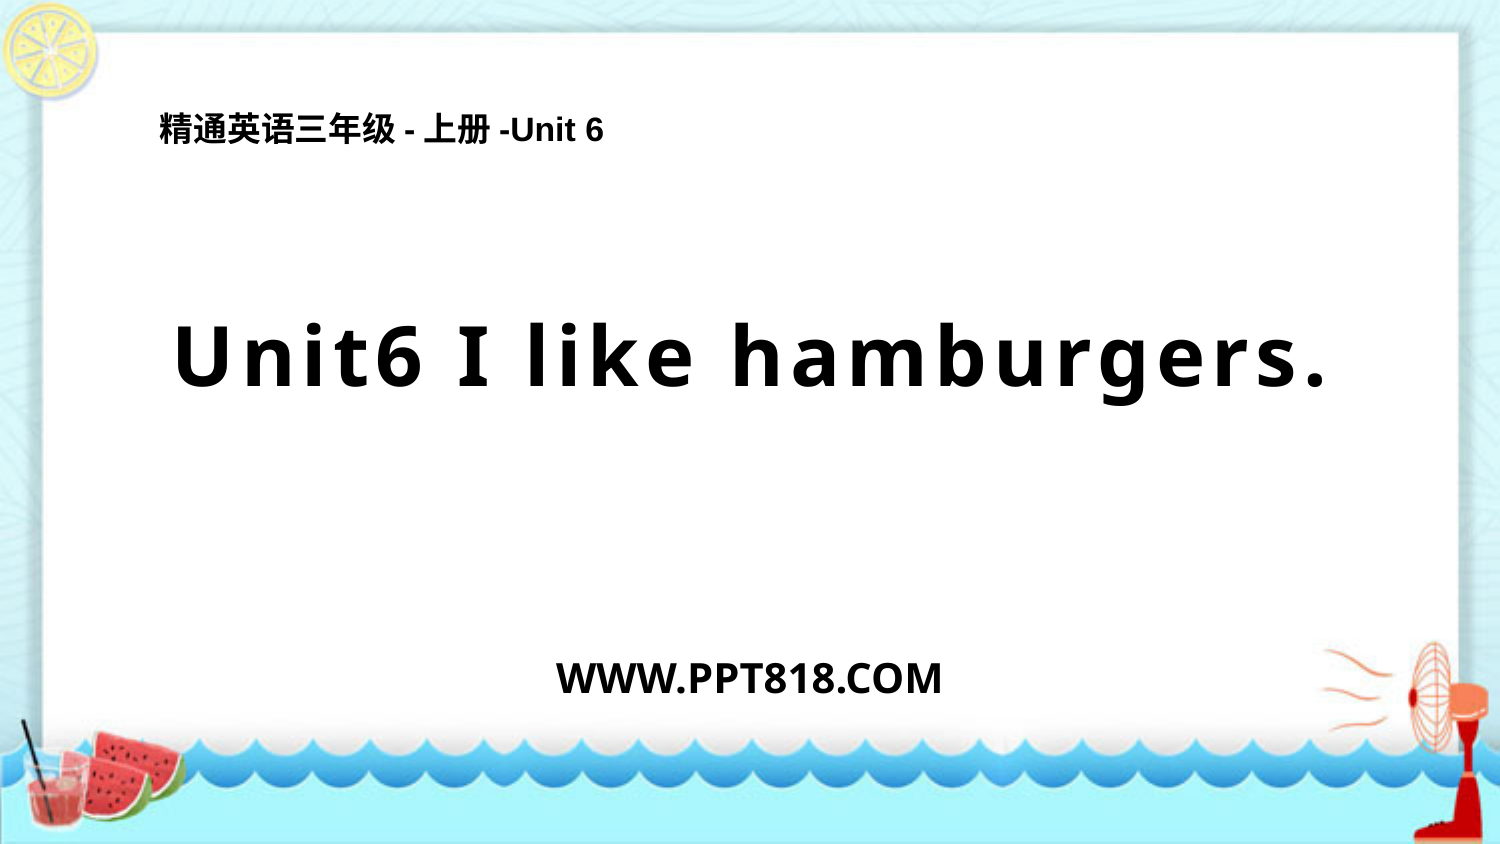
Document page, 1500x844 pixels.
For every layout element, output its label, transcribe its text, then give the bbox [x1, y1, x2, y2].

text_box 精通英语三年级-上册-Unit 6 [145, 100, 714, 156]
picture [0, 412, 1500, 639]
picture [0, 709, 1500, 844]
text_box WWW.PPT818.COM [0, 639, 1500, 709]
picture [0, 0, 1500, 336]
title Unit6 I like hamburgers. [0, 336, 1500, 412]
